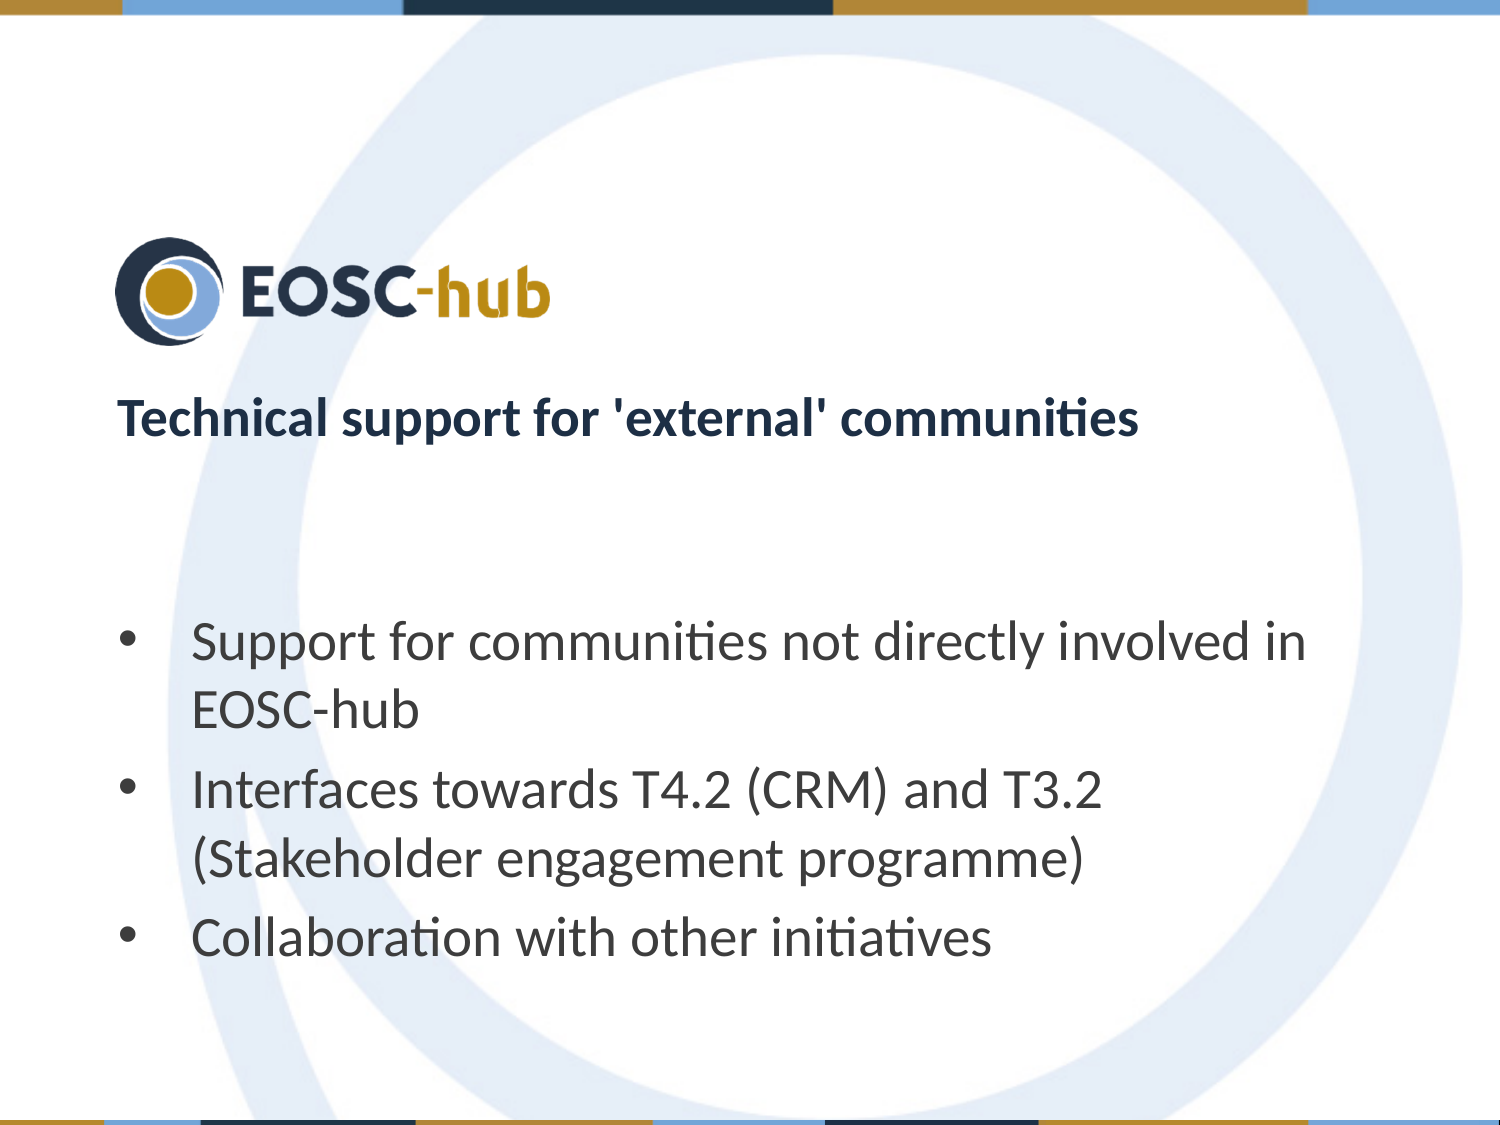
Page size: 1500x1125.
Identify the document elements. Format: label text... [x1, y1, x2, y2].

title Technical support for 'external' communities [103, 373, 1376, 457]
list Support for communities not directly involved in EOSC-hub Interfaces towards T4.2 (CRM) and T3.2 (Stakeholder engagement programme) Collaboration with other initiatives [103, 595, 1376, 976]
picture [0, 0, 1500, 1125]
